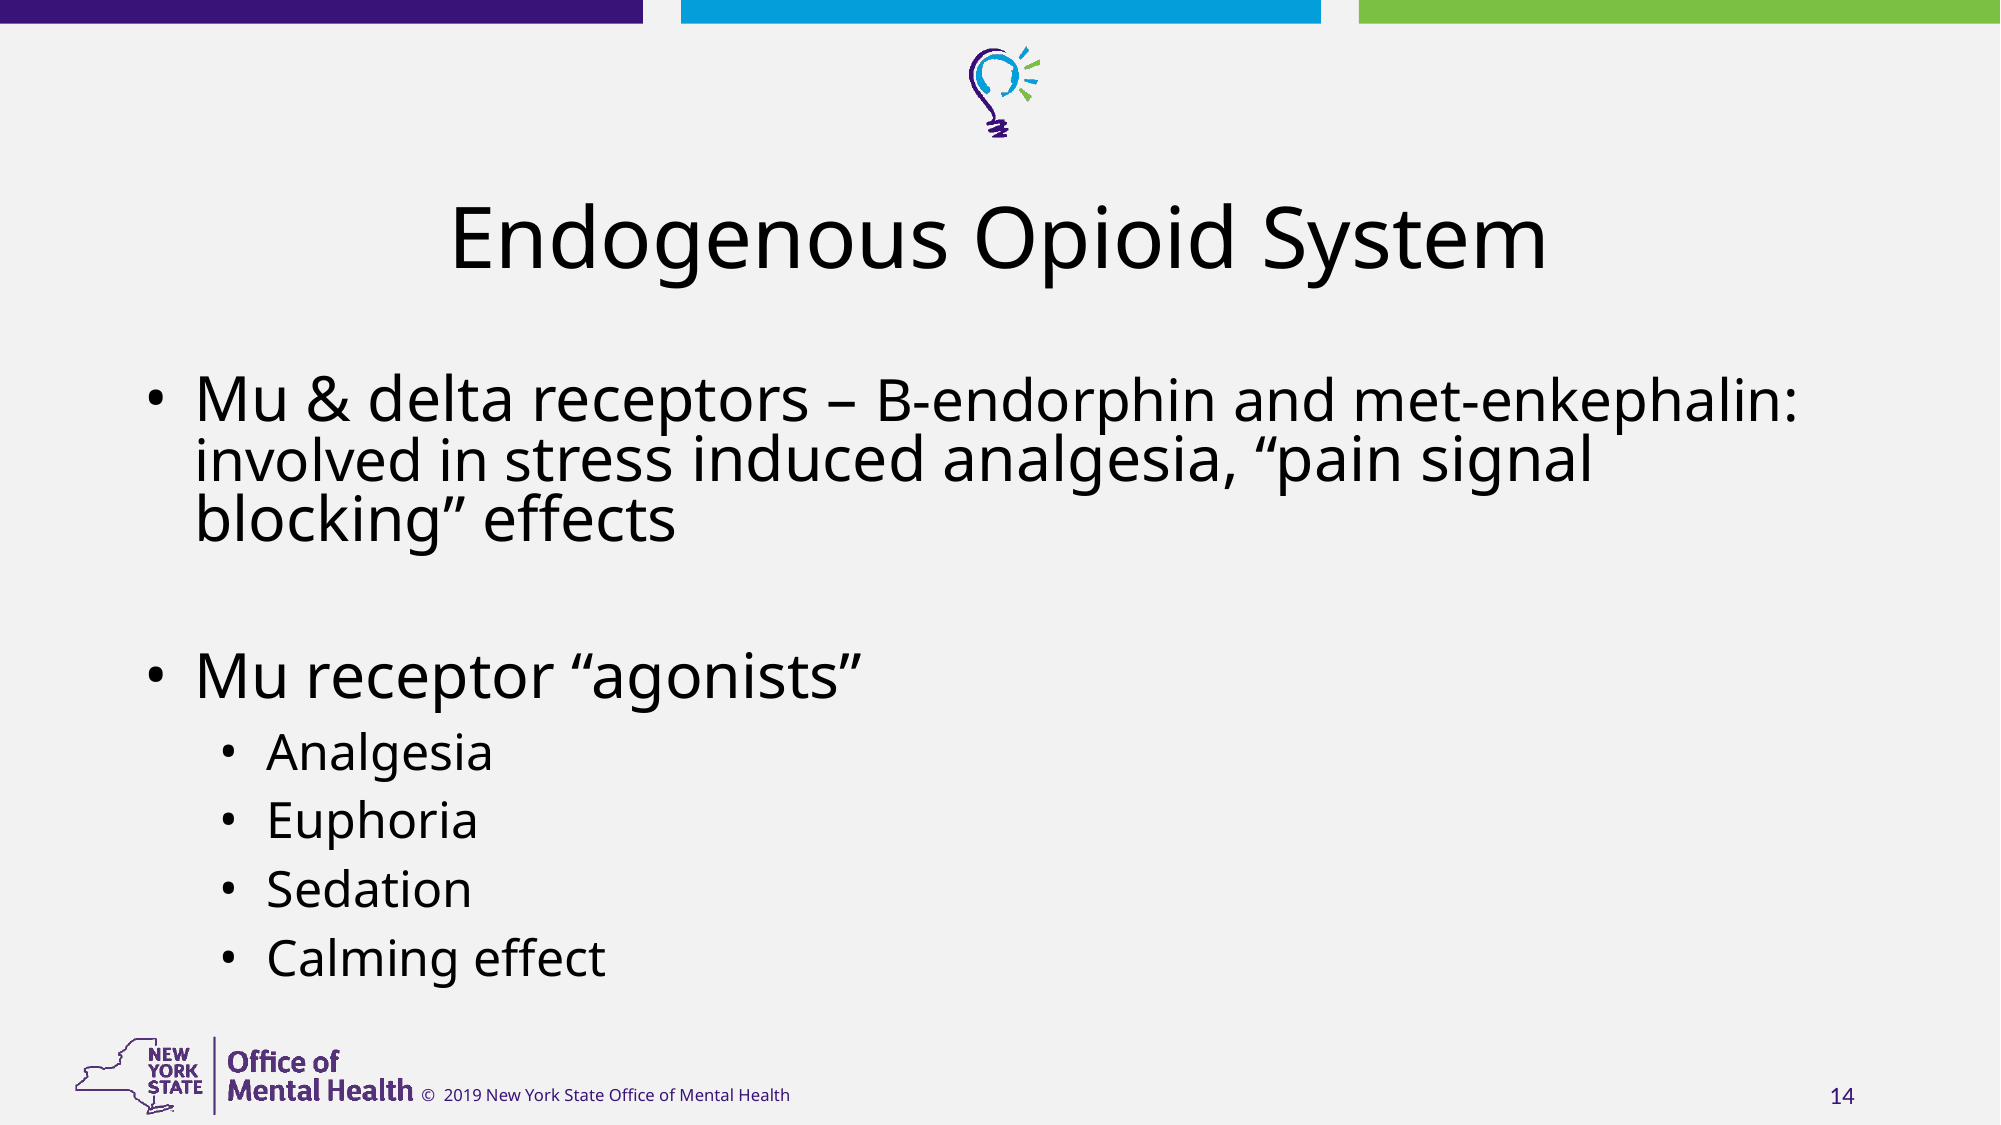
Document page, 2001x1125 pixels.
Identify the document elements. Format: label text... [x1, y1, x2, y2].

picture [949, 26, 1051, 157]
title Endogenous Opioid System [137, 183, 1863, 300]
list Mu & delta receptors – B-endorphin and met-enkephalin: involved in stress induced analgesia, “pain signal blocking” effects Mu receptor “agonists” Analgesia Euphoria Sedation Calming effect [137, 366, 1863, 1080]
slide_number ‹#› [1820, 1080, 1863, 1125]
picture [71, 1032, 417, 1119]
